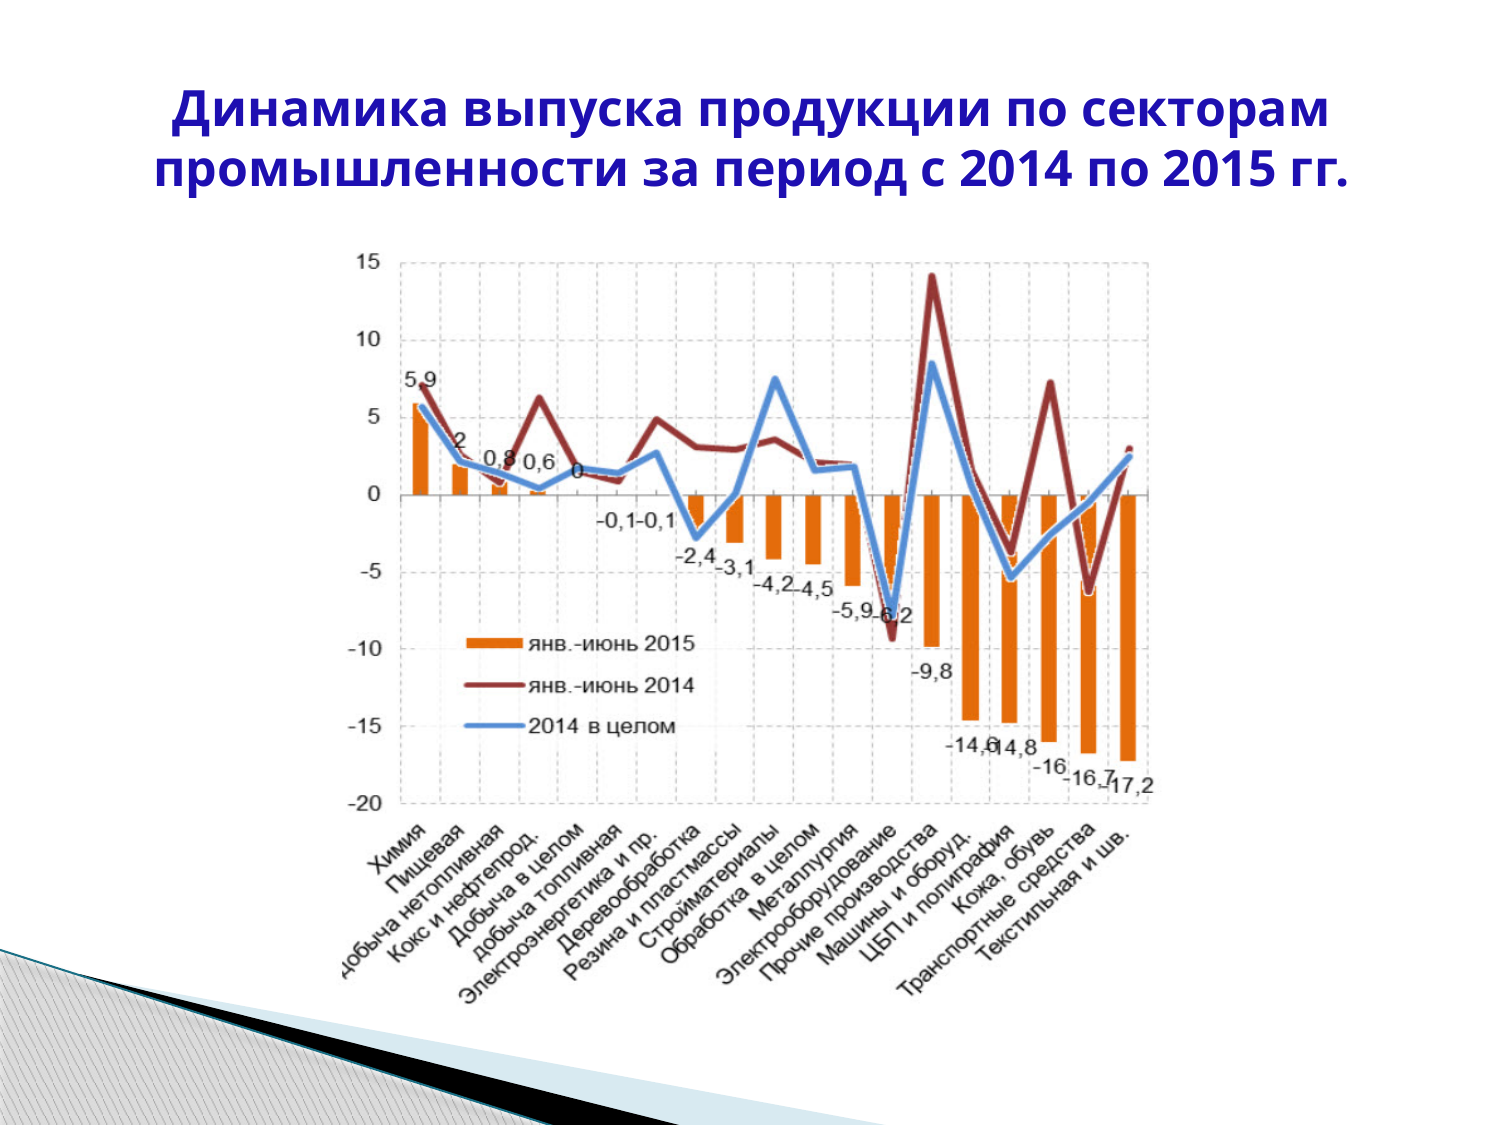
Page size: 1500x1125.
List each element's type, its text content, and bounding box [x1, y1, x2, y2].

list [336, 243, 1164, 1009]
title Динамика выпуска продукции по секторам промышленности за период с 2014 по 2015 гг. [76, 42, 1427, 231]
